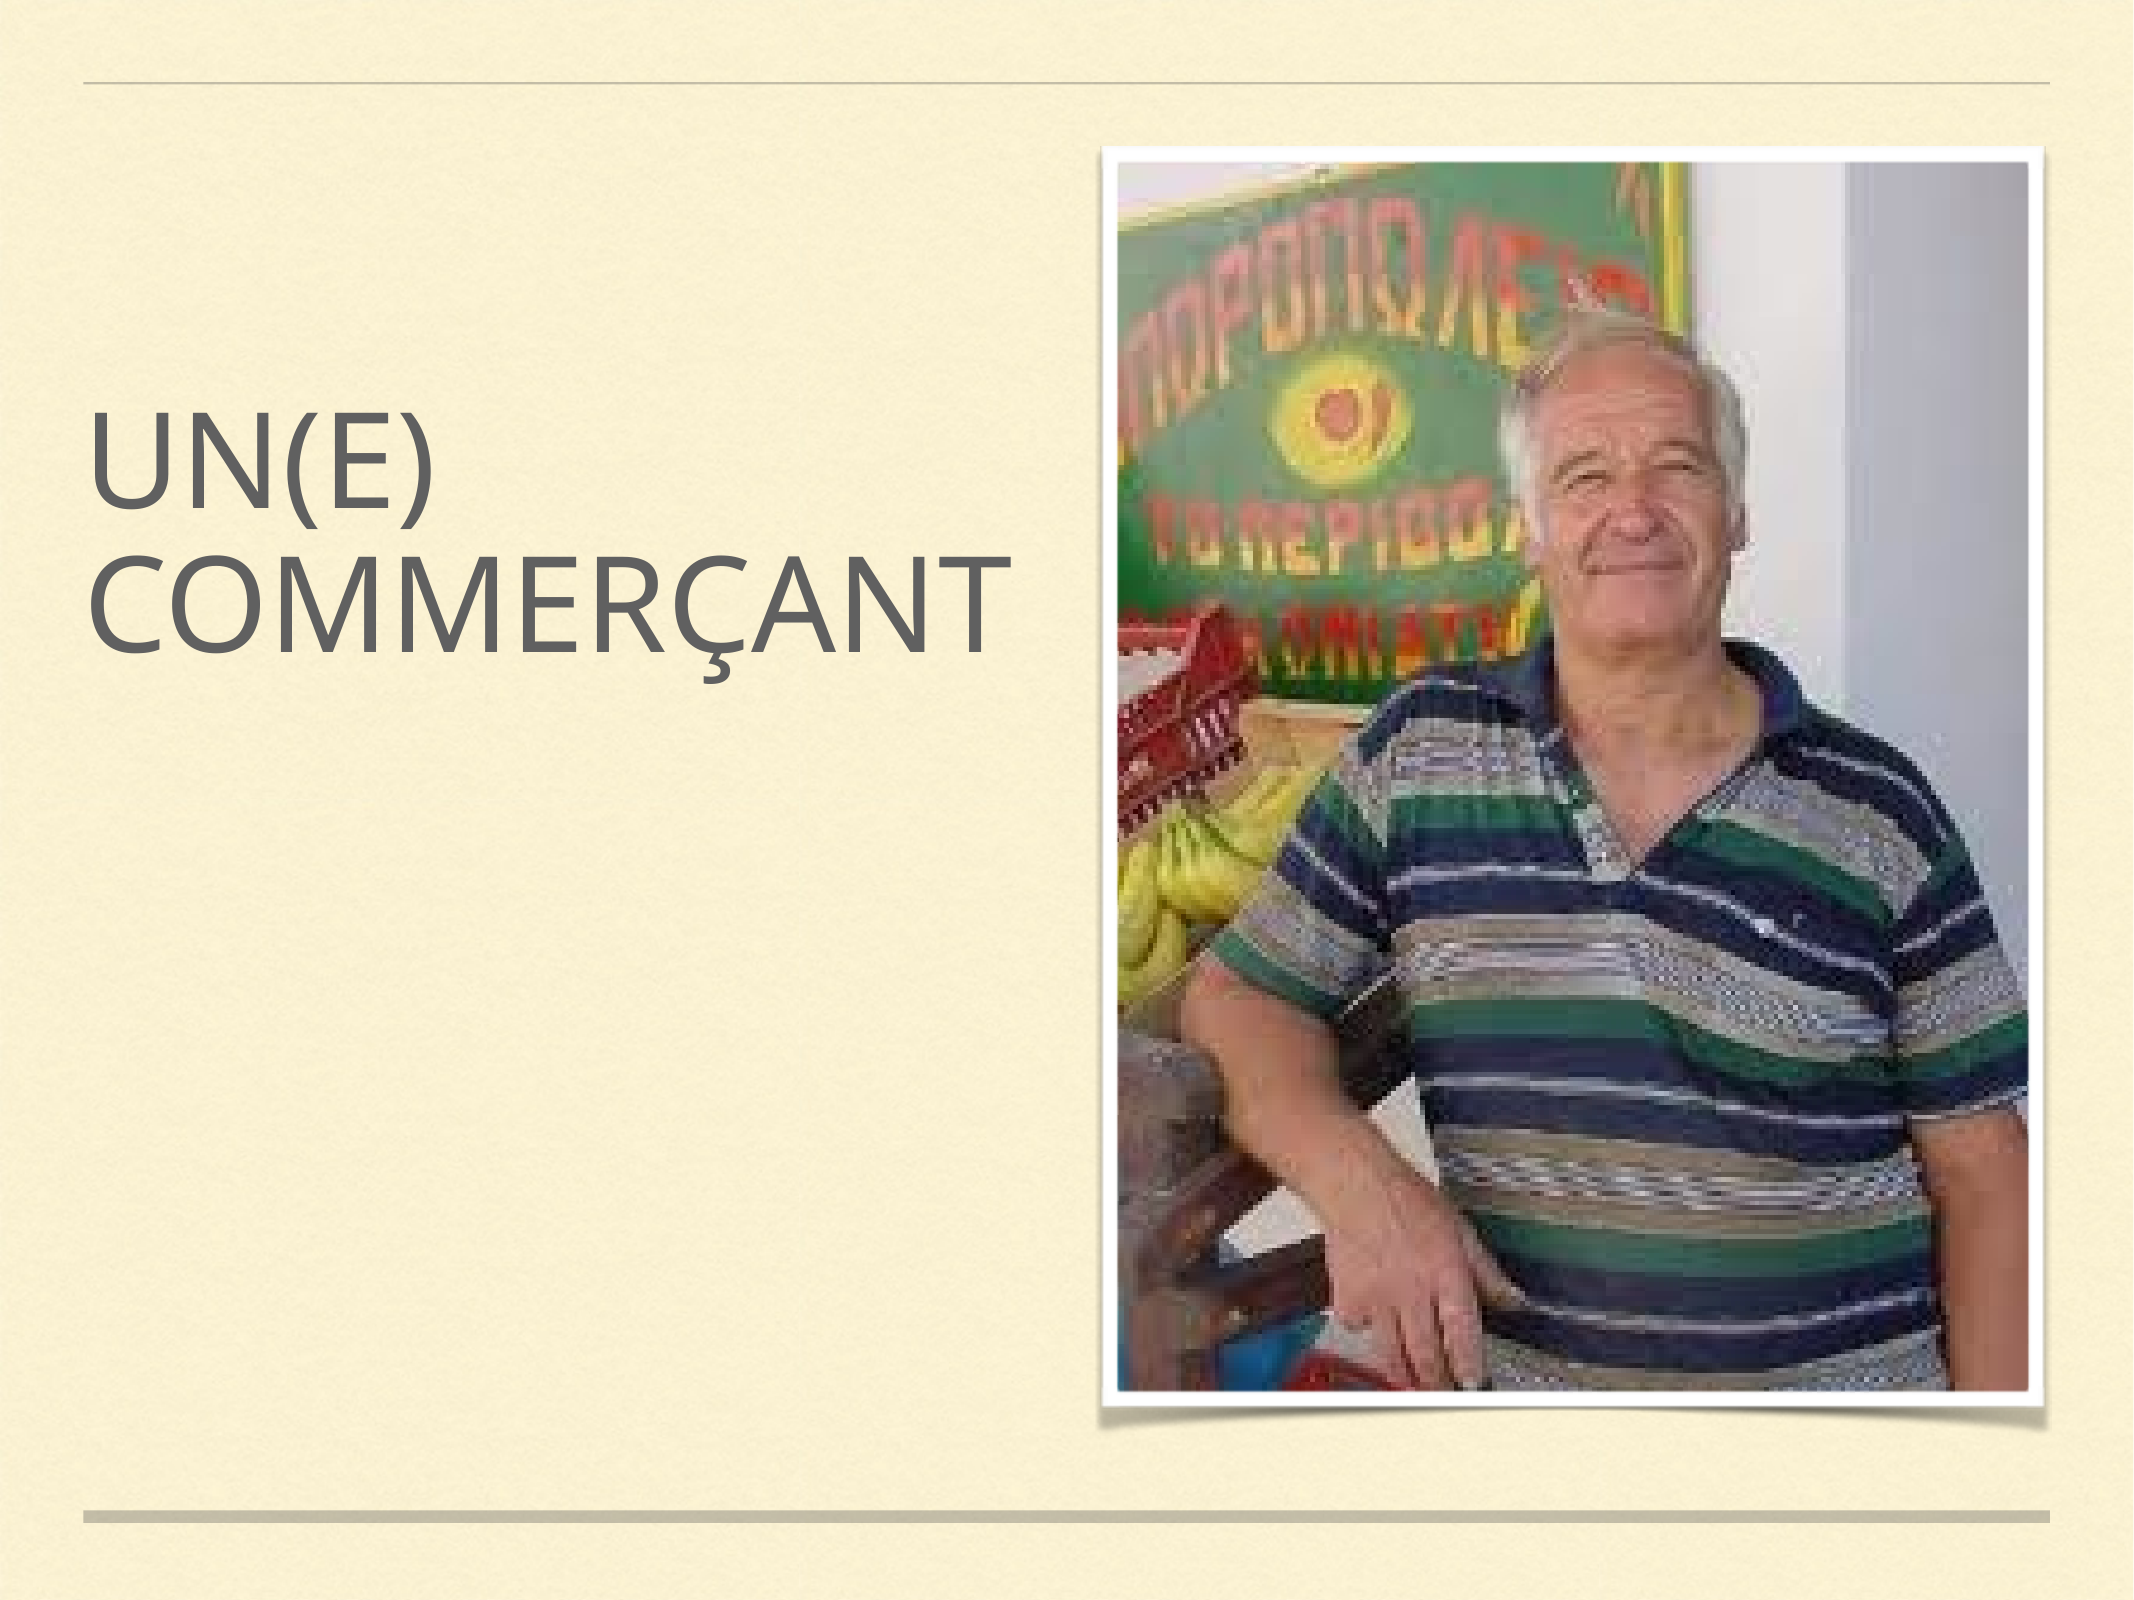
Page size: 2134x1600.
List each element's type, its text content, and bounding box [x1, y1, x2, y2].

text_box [1095, 146, 2053, 1437]
title un(e) commerçant [82, 393, 1041, 1391]
picture [0, 0, 2134, 1600]
